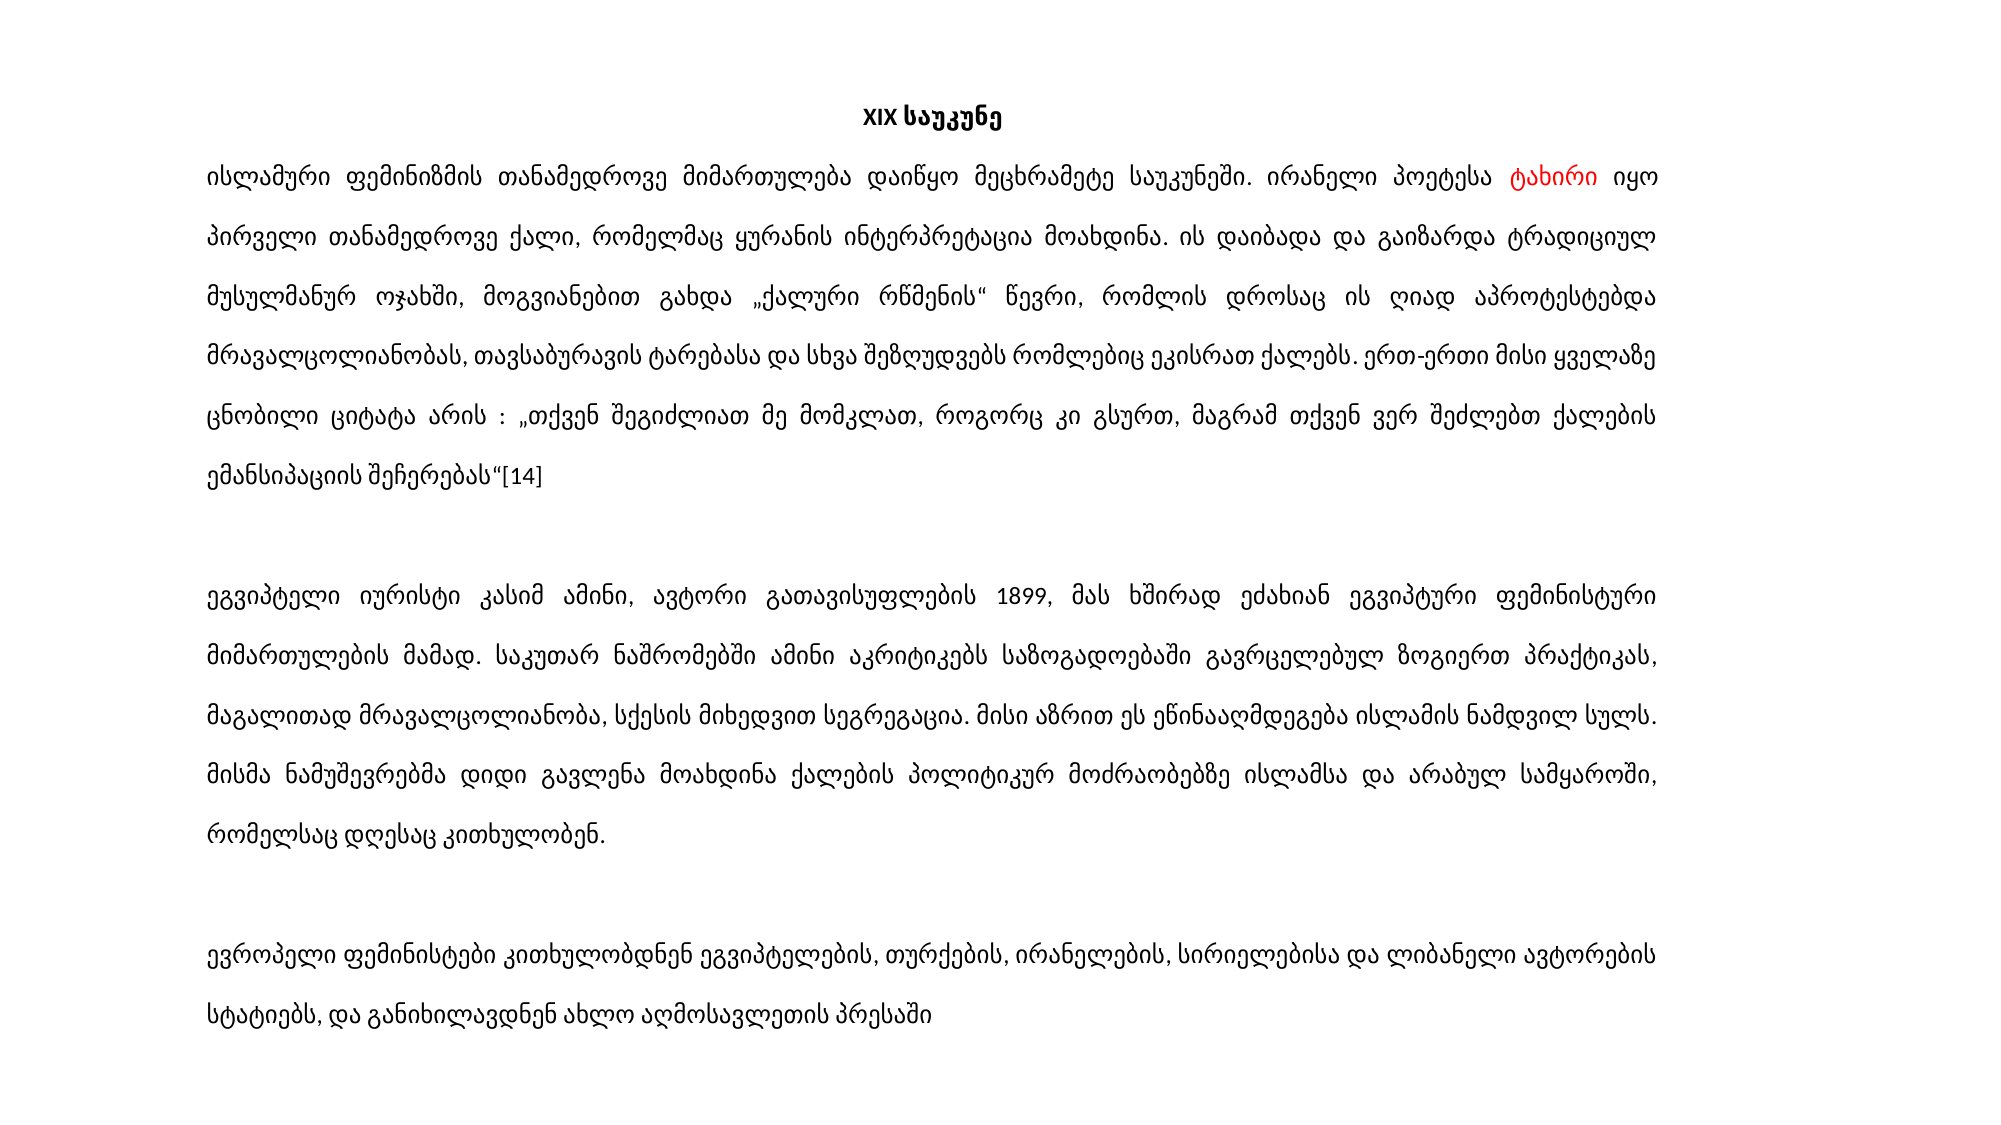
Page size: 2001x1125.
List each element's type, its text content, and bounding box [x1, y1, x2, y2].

text_box XIX საუკუნე ისლამური ფემინიზმის თანამედროვე მიმართულება დაიწყო მეცხრამეტე საუკუნეში. ირანელი პოეტესა ტახირი იყო პირველი თანამედროვე ქალი, რომელმაც ყურანის ინტერპრეტაცია მოახდინა. ის დაიბადა და გაიზარდა ტრადიციულ მუსულმანურ ოჯახში, მოგვიანებით გახდა „ქალური რწმენის“ წევრი, რომლის დროსაც ის ღიად აპროტესტებდა მრავალცოლიანობას, თავსაბურავის ტარებასა და სხვა შეზღუდვებს რომლებიც ეკისრათ ქალებს. ერთ-ერთი მისი ყველაზე ცნობილი ციტატა არის : „თქვენ შეგიძლიათ მე მომკლათ, როგორც კი გსურთ, მაგრამ თქვენ ვერ შეძლებთ ქალების ემანსიპაციის შეჩერებას“[14] ეგვიპტელი იურისტი კასიმ ამინი, ავტორი გათავისუფლების 1899, მას ხშირად ეძახიან ეგვიპტური ფემინისტური მიმართულების მამად. საკუთარ ნაშრომებში ამინი აკრიტიკებს საზოგადოებაში გავრცელებულ ზოგიერთ პრაქტიკას, მაგალითად მრავალცოლიანობა, სქესის მიხედვით სეგრეგაცია. მისი აზრით ეს ეწინააღმდეგება ისლამის ნამდვილ სულს. მისმა ნამუშევრებმა დიდი გავლენა მოახდინა ქალების პოლიტიკურ მოძრაობებზე ისლამსა და არაბულ სამყაროში, რომელსაც დღესაც კითხულობენ. ევროპელი ფემინისტები კითხულობდნენ ეგვიპტელების, თურქების, ირანელების, სირიელებისა და ლიბანელი ავტორების სტატიებს, და განიხილავდნენ ახლო აღმოსავლეთის პრესაში [191, 92, 1674, 1036]
